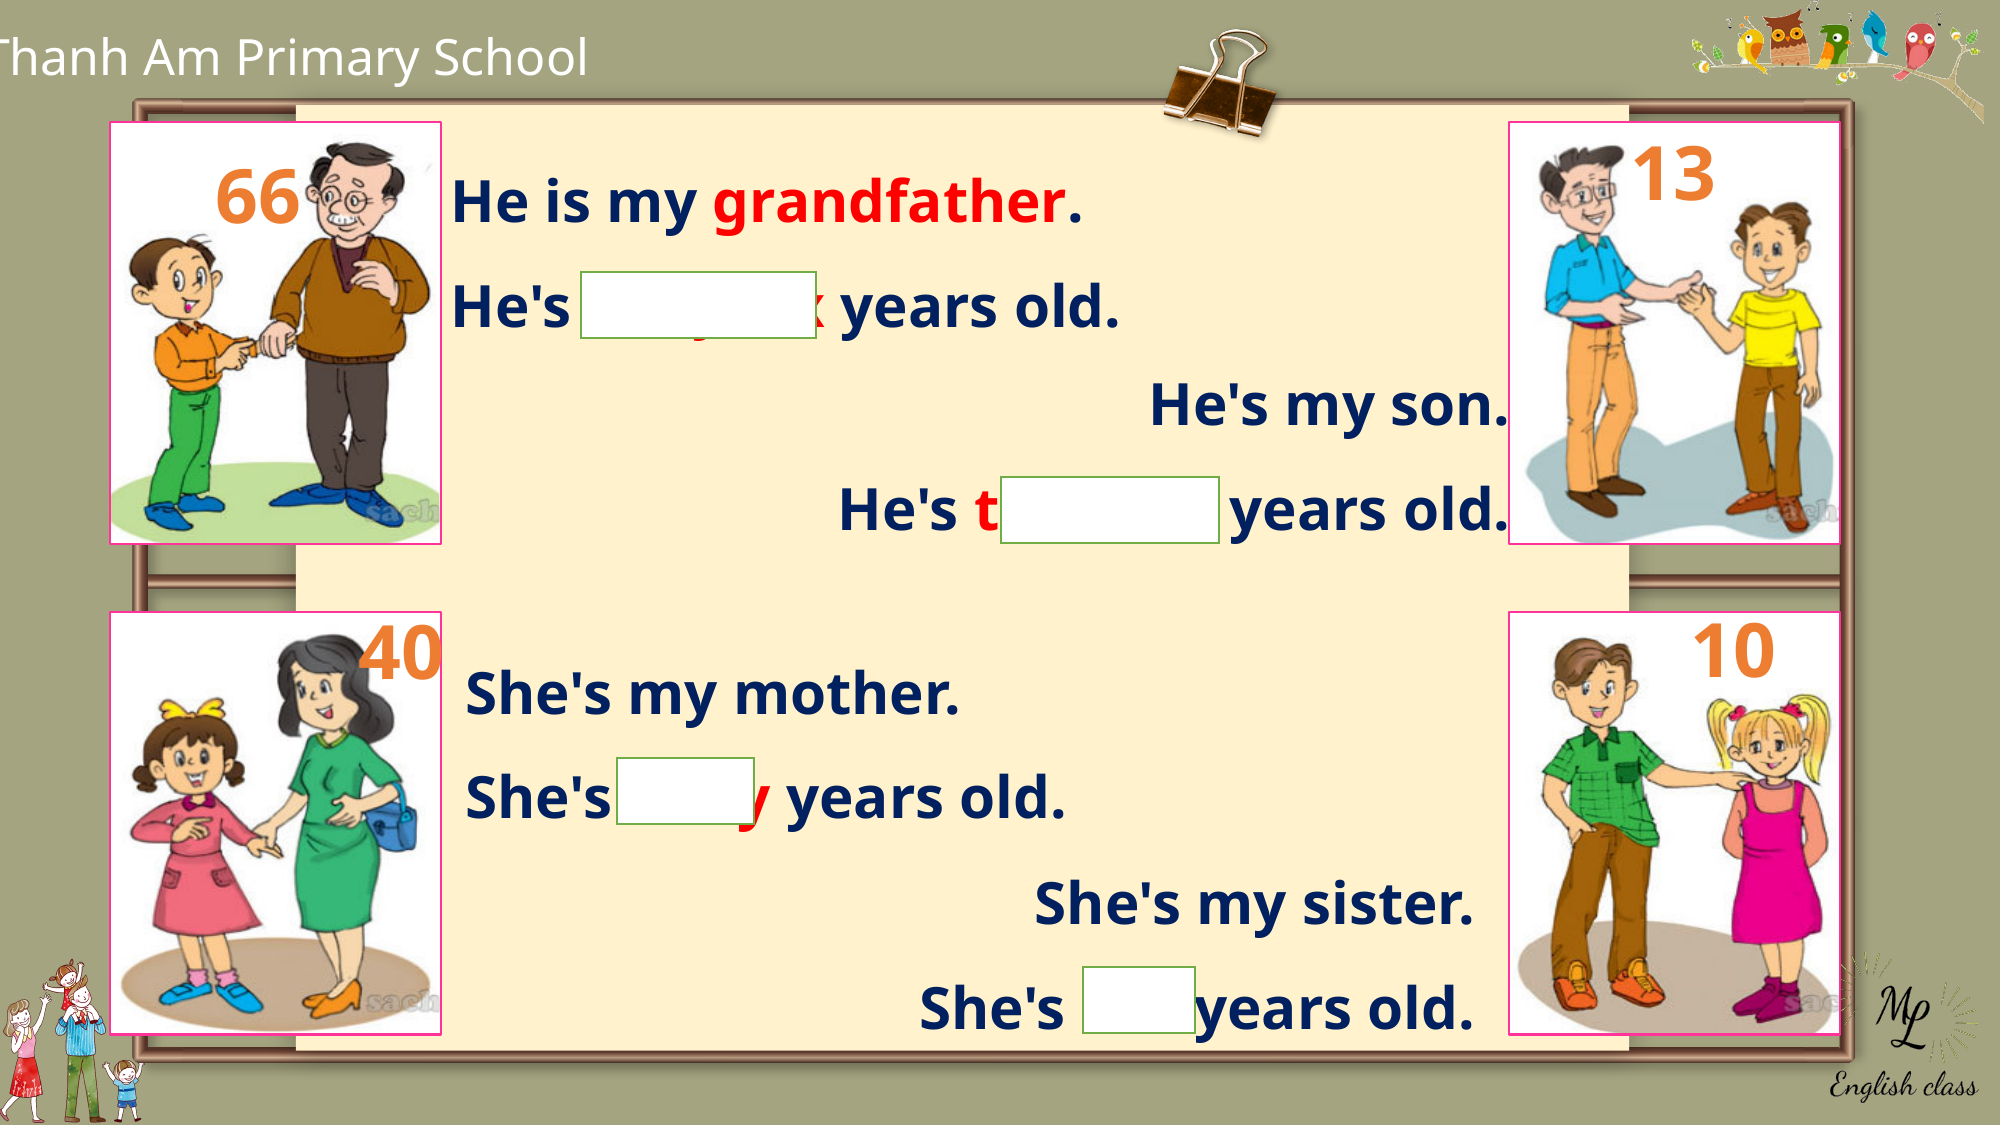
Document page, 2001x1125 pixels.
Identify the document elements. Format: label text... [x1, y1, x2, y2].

text_box [295, 104, 1630, 1051]
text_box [110, 123, 440, 544]
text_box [1510, 104, 1840, 544]
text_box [110, 584, 523, 1034]
picture [0, 0, 2000, 1125]
text_box [616, 757, 755, 825]
text_box [1082, 966, 1196, 1034]
text_box She's my mother. She's forty years old. [523, 613, 1240, 838]
text_box [580, 271, 817, 339]
text_box [1000, 476, 1220, 544]
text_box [1510, 582, 1855, 1034]
text_box He's my son. He's thirteen years old. [806, 332, 1508, 543]
picture [127, 545, 295, 584]
text_box He is my grandfather. He's sixty-six years old. [450, 129, 1135, 340]
text_box She's my sister. She's ten years old. [705, 823, 1490, 1049]
